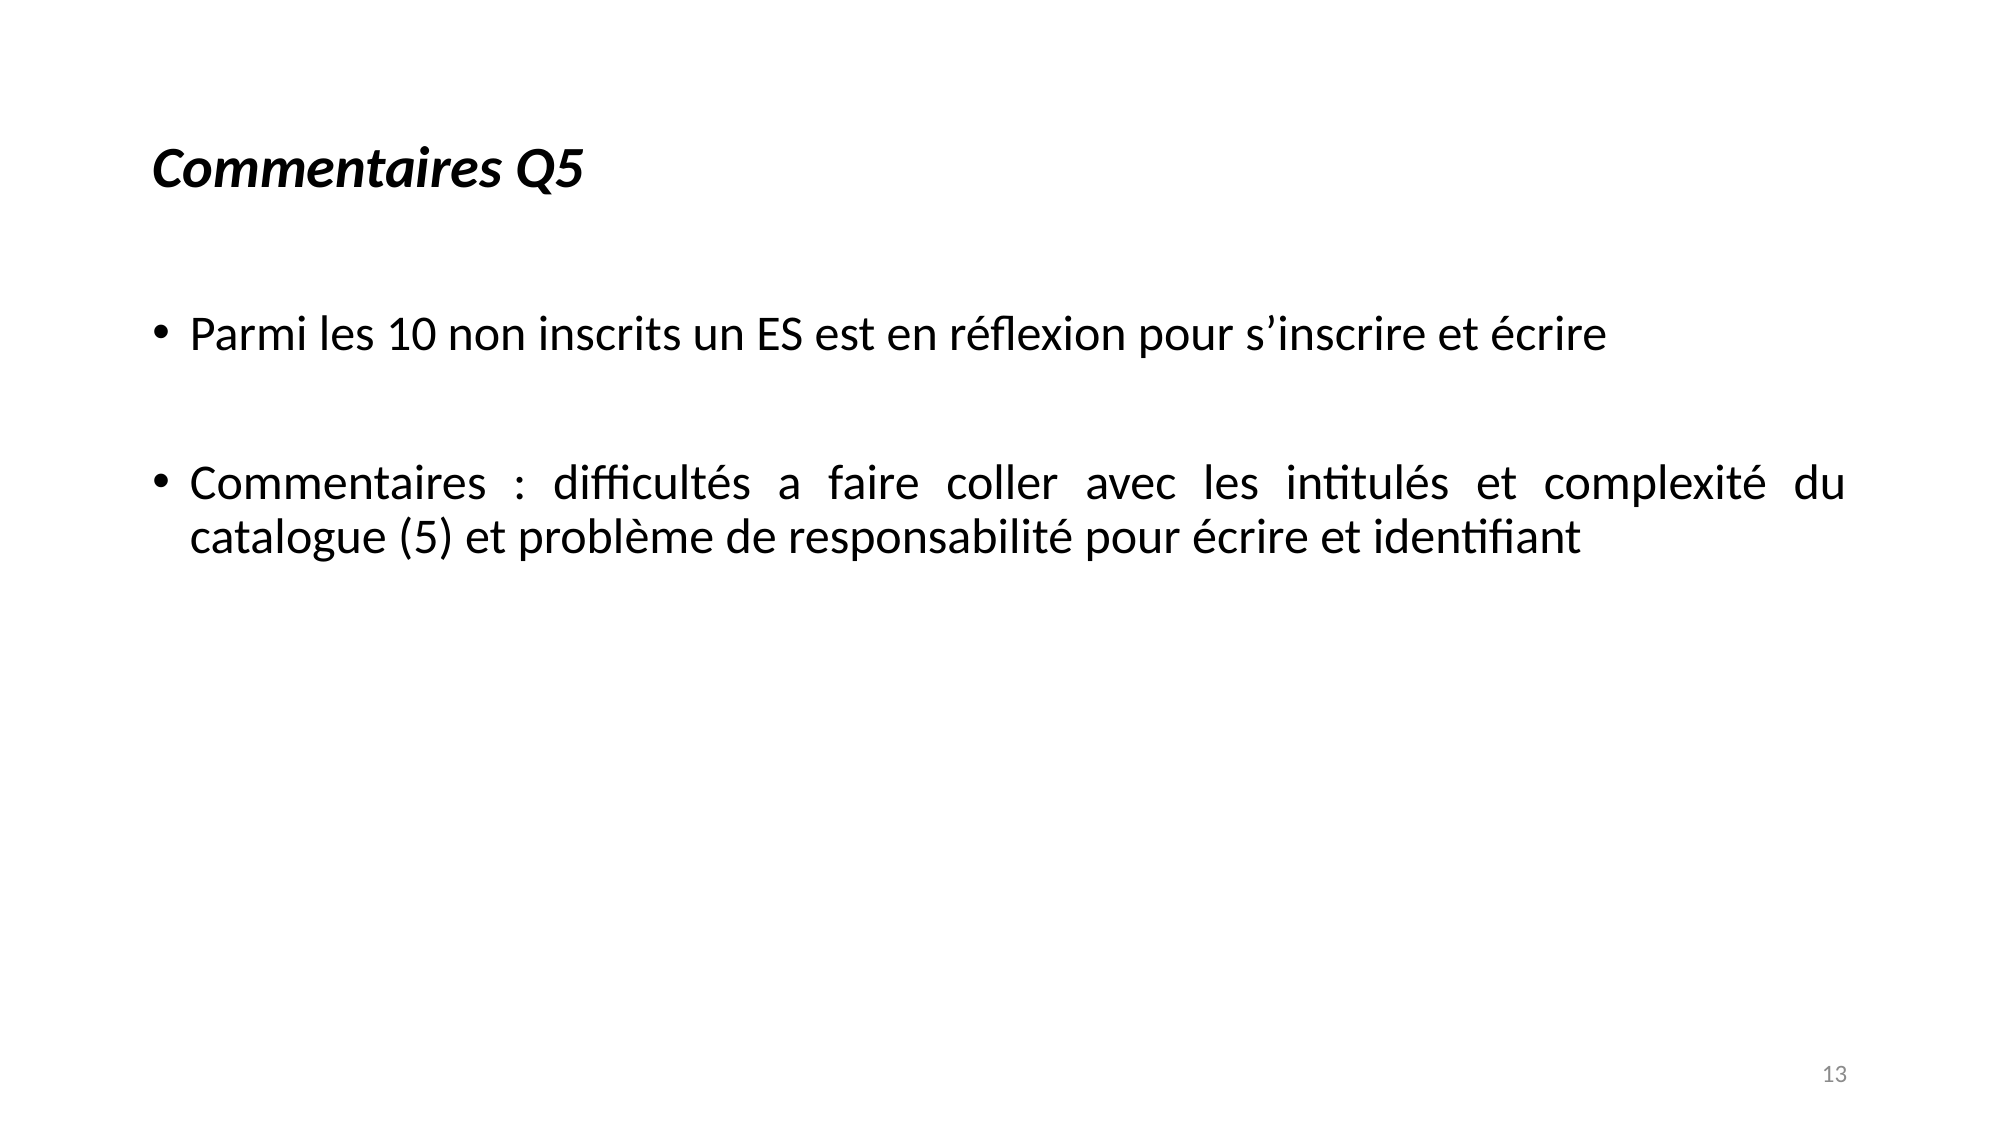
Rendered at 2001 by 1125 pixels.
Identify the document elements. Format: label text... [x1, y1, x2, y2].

list Parmi les 10 non inscrits un ES est en réflexion pour s’inscrire et écrire Commentaires : difficultés a faire coller avec les intitulés et complexité du catalogue (5) et problème de responsabilité pour écrire et identifiant [137, 299, 1863, 1014]
title Commentaires Q5 [137, 59, 1863, 278]
slide_number 13 [1412, 1042, 1863, 1103]
